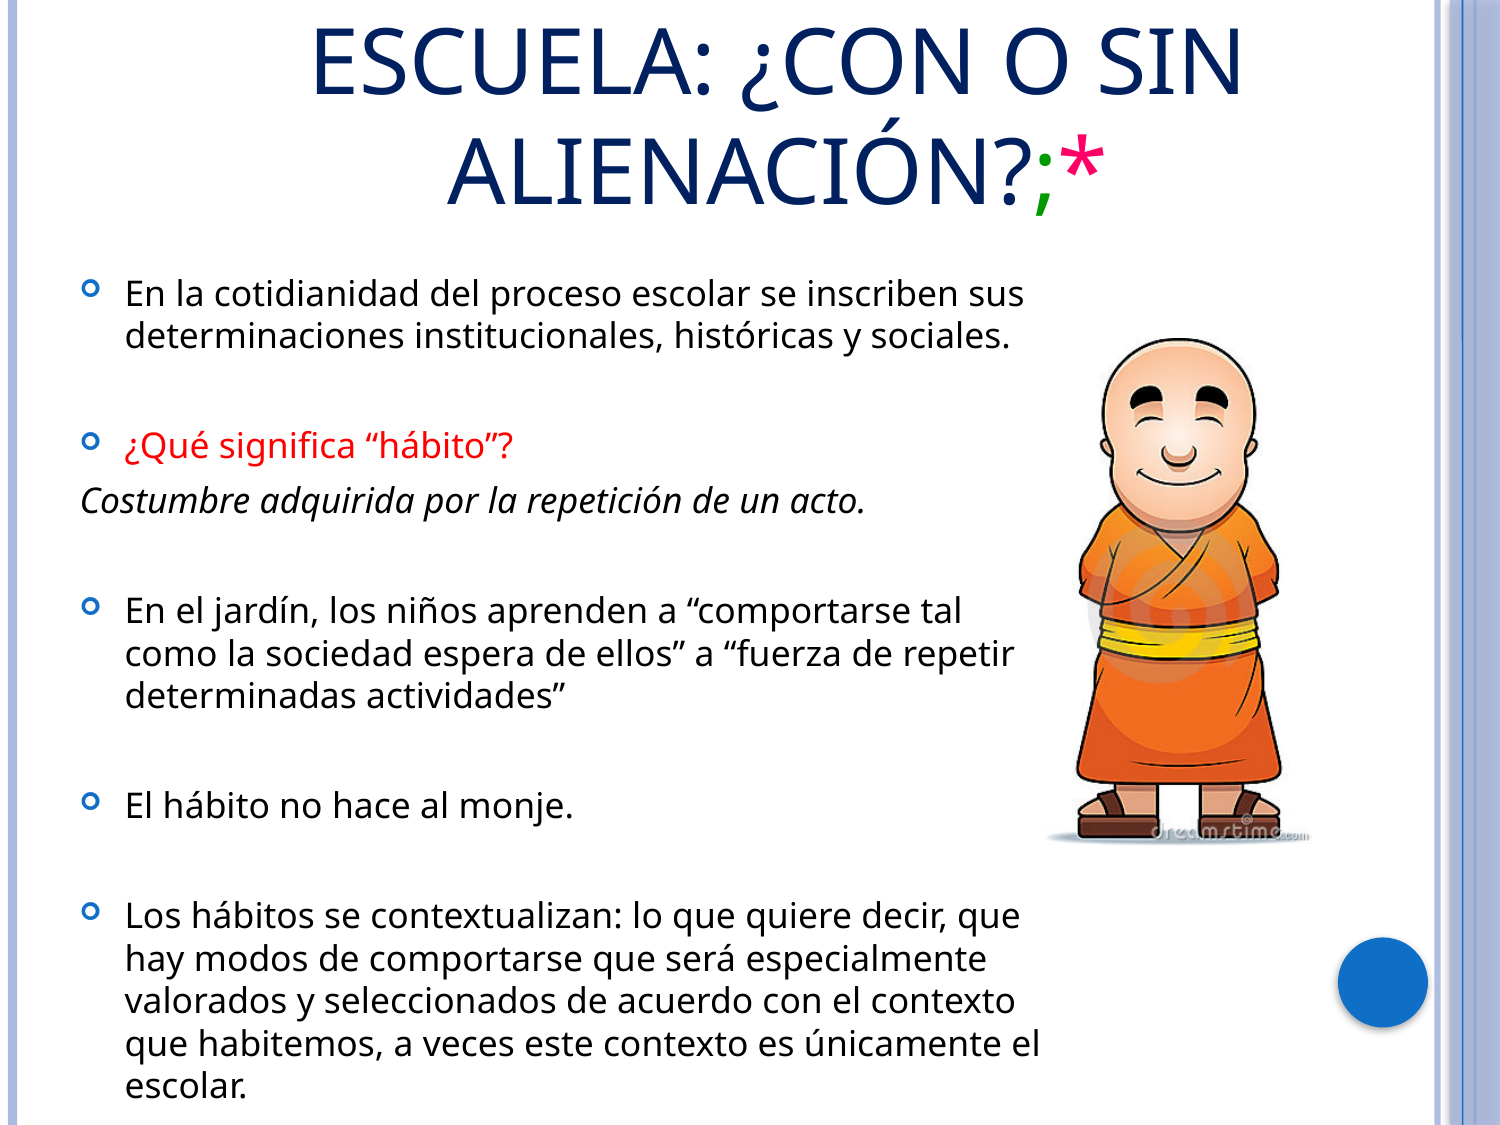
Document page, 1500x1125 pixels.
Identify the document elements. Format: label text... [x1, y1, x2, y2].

list En la cotidianidad del proceso escolar se inscriben sus determinaciones institucionales, históricas y sociales. ¿Qué significa “hábito”? Costumbre adquirida por la repetición de un acto. En el jardín, los niños aprenden a “comportarse tal como la sociedad espera de ellos” a “fuerza de repetir determinadas actividades” El hábito no hace al monje. Los hábitos se contextualizan: lo que quiere decir, que hay modos de comportarse que será especialmente valorados y seleccionados de acuerdo con el contexto que habitemos, a veces este contexto es únicamente el escolar. [64, 208, 1069, 968]
title Vida Cotidiana en la Escuela: ¿Con o sin Alienación?;* [74, 42, 1483, 231]
picture [1044, 337, 1314, 847]
